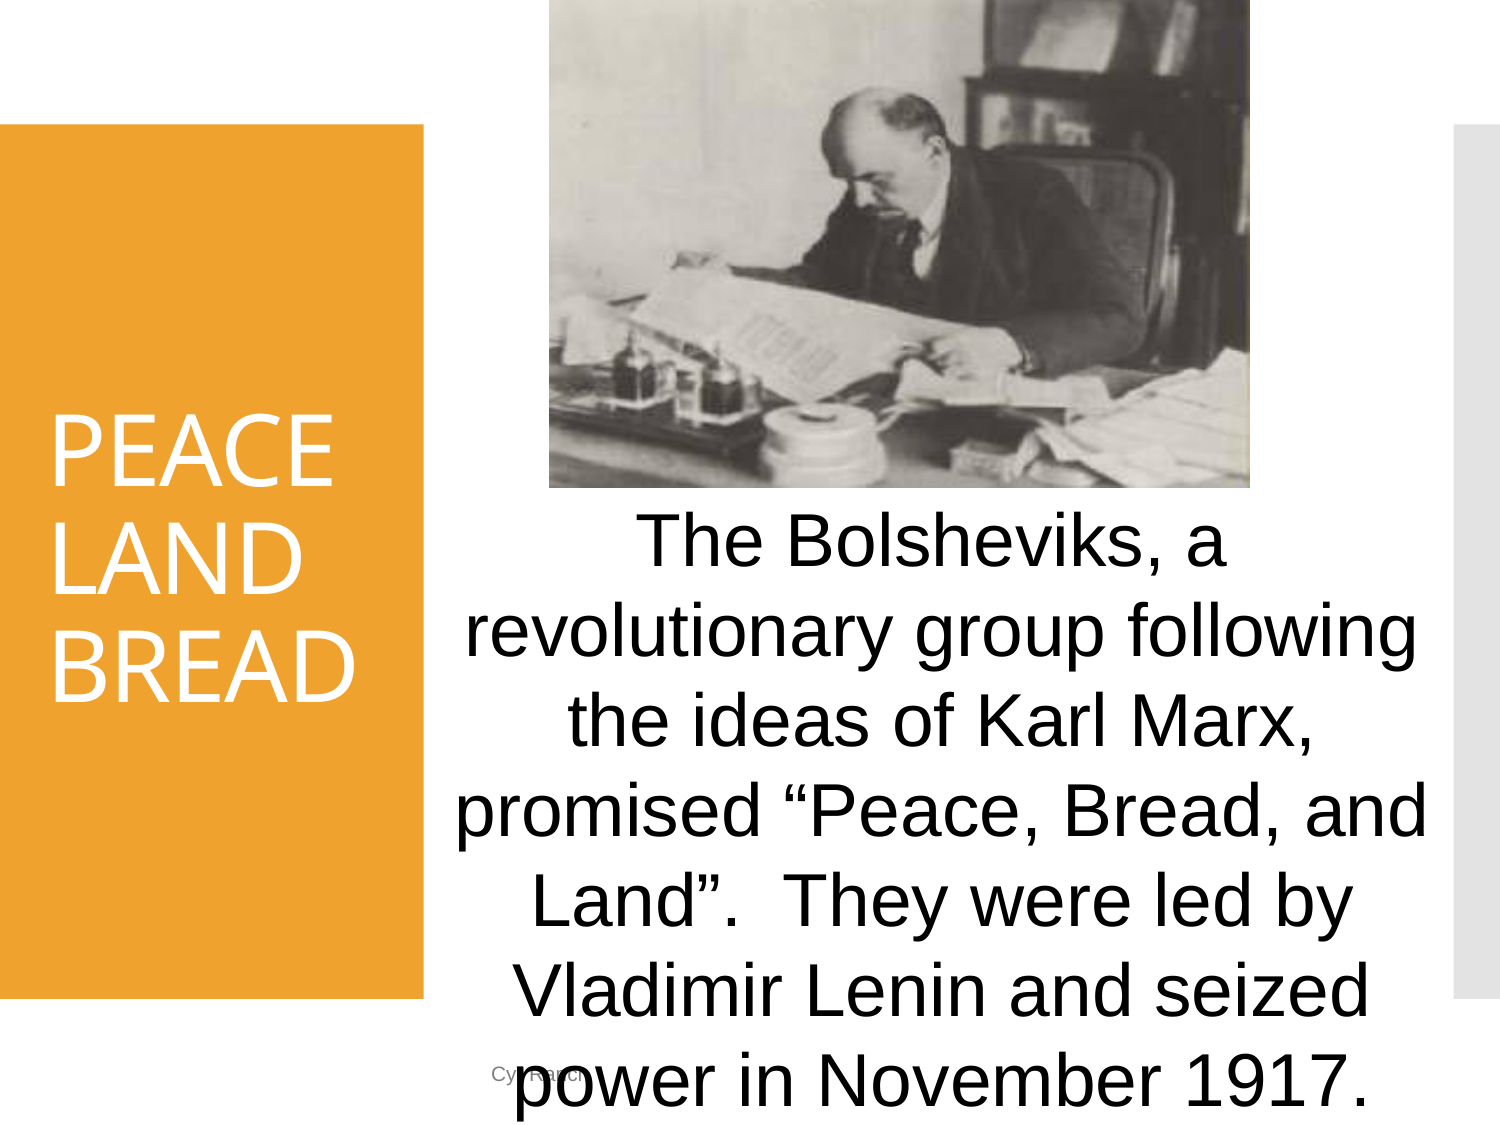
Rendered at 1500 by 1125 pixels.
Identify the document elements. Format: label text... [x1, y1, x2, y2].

text_box The Bolsheviks, a revolutionary group following the ideas of Karl Marx, promised “Peace, Bread, and Land”. They were led by Vladimir Lenin and seized power in November 1917. [425, 484, 1460, 1125]
title PEACE LAND BREAD [31, 184, 394, 940]
picture [549, 0, 1251, 488]
